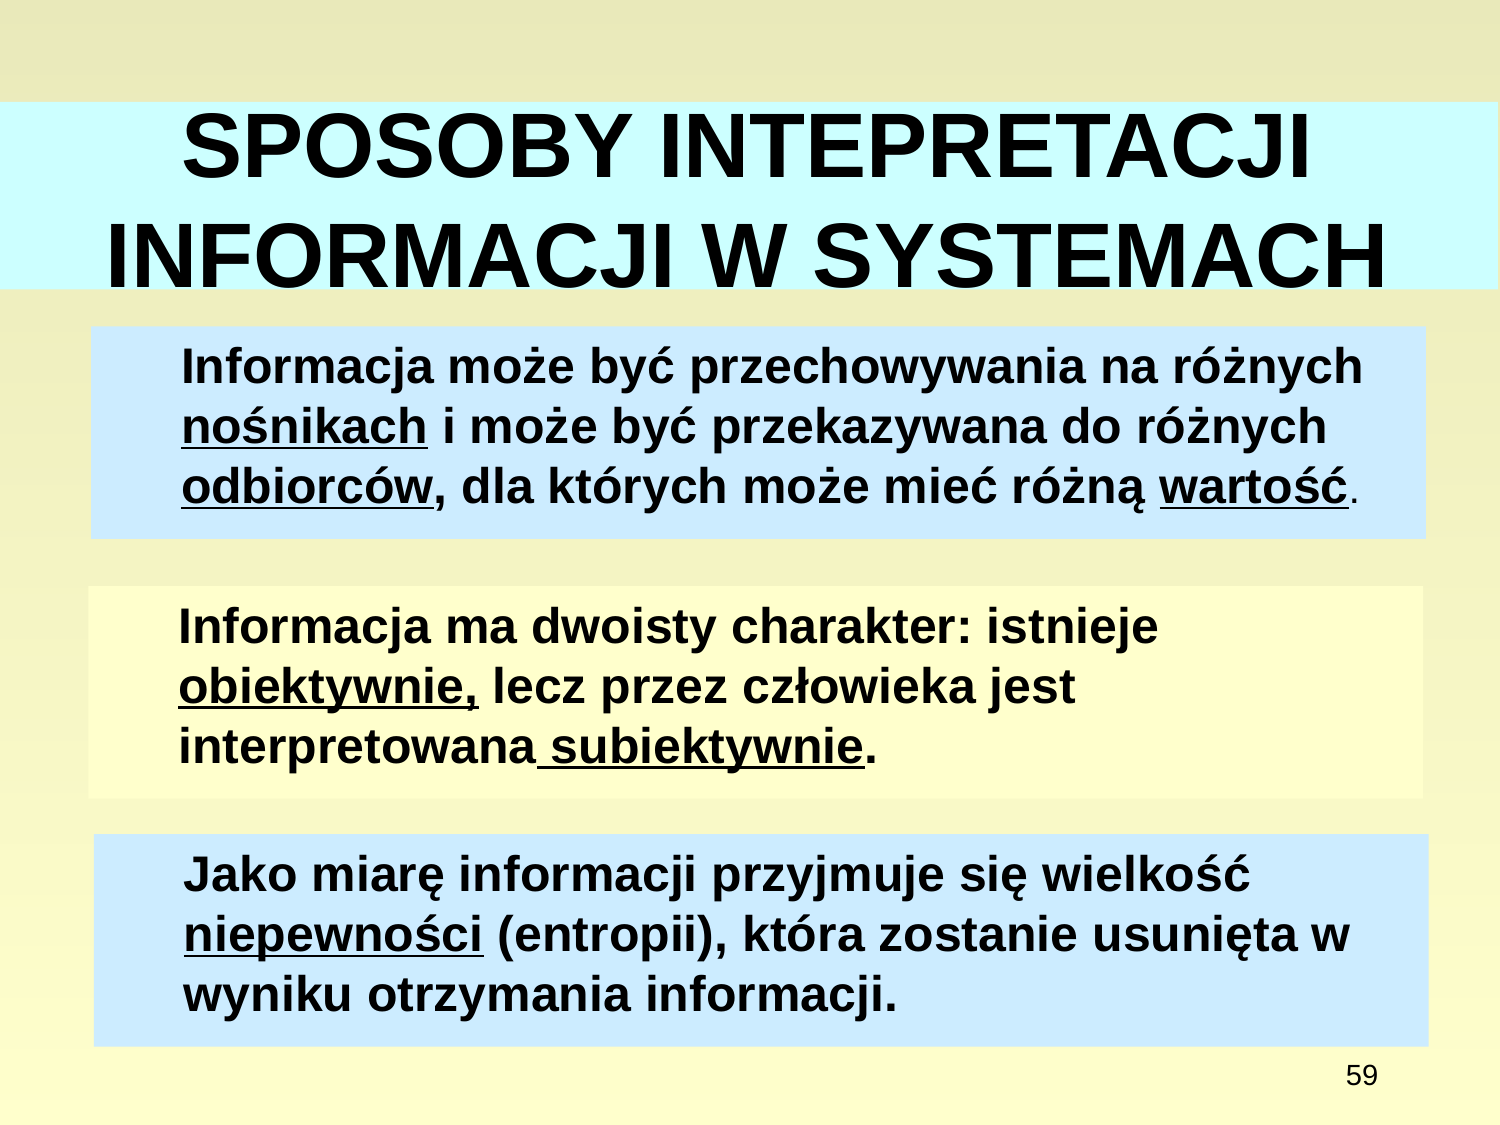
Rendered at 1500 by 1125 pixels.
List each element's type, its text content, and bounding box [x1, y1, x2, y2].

text_box Informacja ma dwoisty charakter: istnieje obiektywnie, lecz przez człowieka jest interpretowana subiektywnie. [88, 586, 1424, 799]
list Informacja może być przechowywania na różnych nośnikach i może być przekazywana do różnych odbiorców, dla których może mieć różną wartość. [91, 326, 1426, 539]
slide_number 59 [1080, 1048, 1394, 1124]
text_box Jako miarę informacji przyjmuje się wielkość niepewności (entropii), która zostanie usunięta w wyniku otrzymania informacji. [93, 834, 1429, 1047]
title SPOSOBY INTEPRETACJI INFORMACJI W SYSTEMACH [0, 101, 1498, 290]
